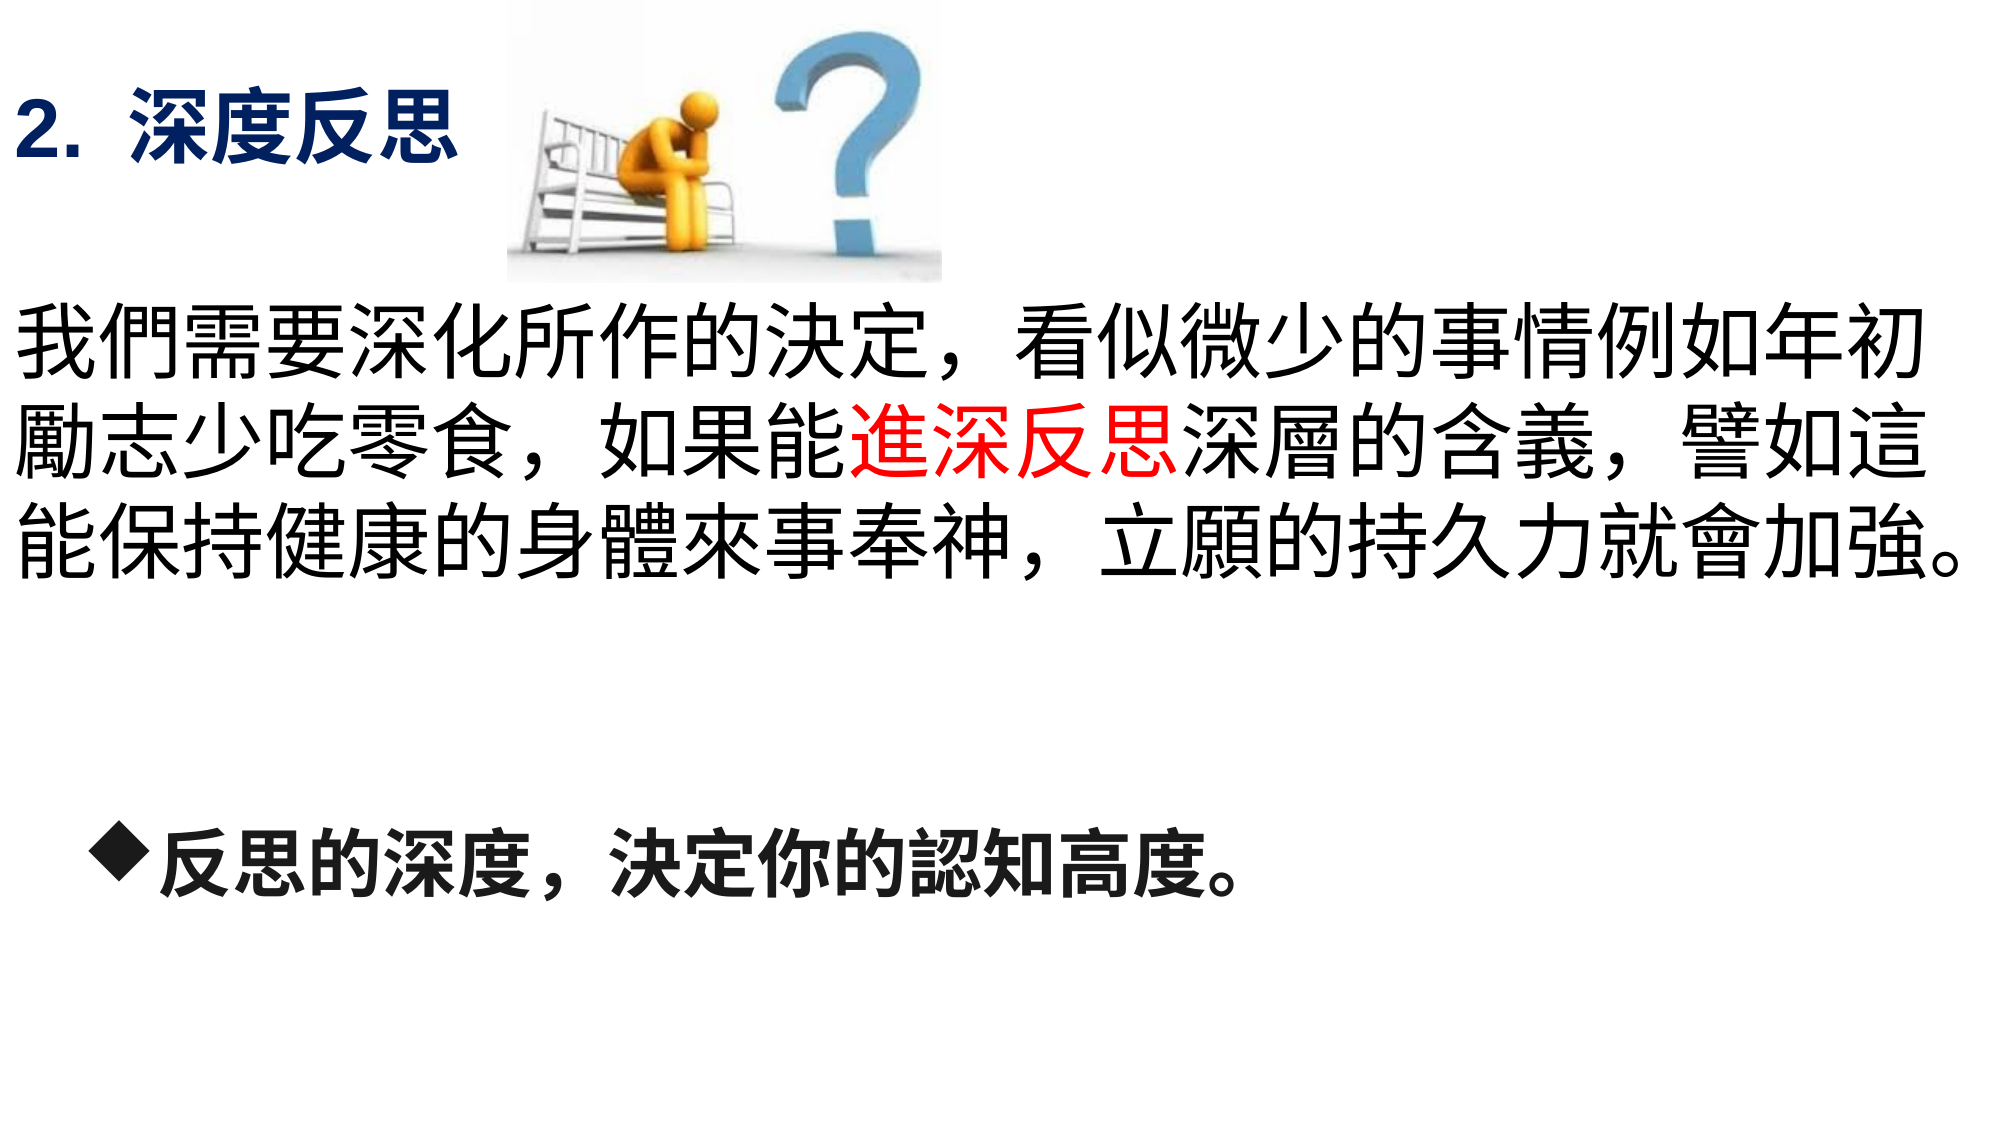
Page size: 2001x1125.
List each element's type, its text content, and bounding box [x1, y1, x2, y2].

picture [507, 0, 942, 283]
text_box 2. 深度反思 我們需要深化所作的決定，看似微少的事情例如年初勵志少吃零食，如果能進深反思深層的含義，譬如這能保持健康的身體來事奉神，立願的持久力就會加強。 [0, 126, 1961, 597]
text_box 反思的深度，決定你的認知高度。 [67, 808, 1419, 914]
